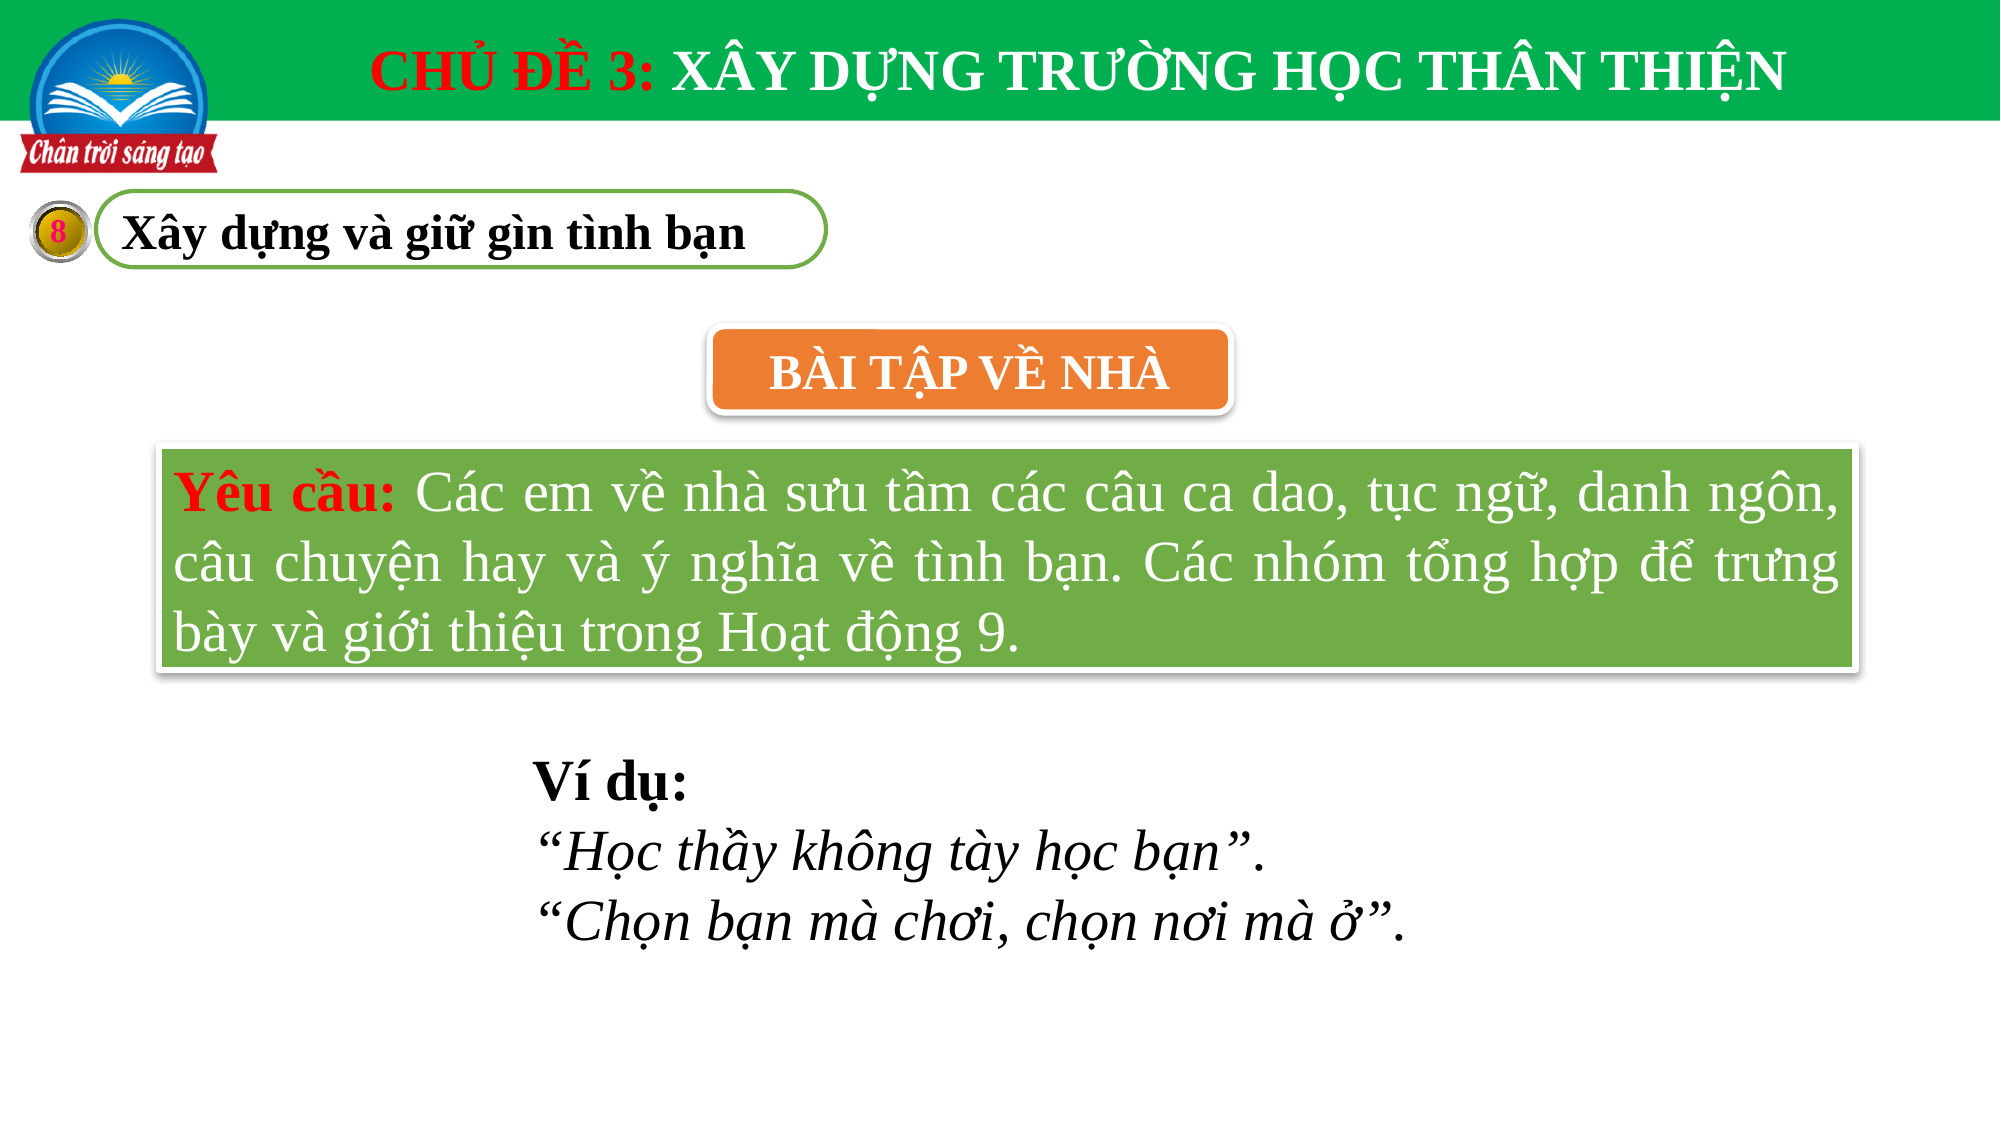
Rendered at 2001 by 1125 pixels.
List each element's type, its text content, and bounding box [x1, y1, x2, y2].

text_box Xây dựng và giữ gìn tình bạn [97, 188, 829, 270]
text_box BÀI TẬP VỀ NHÀ [706, 322, 1235, 416]
text_box CHỦ ĐỀ 3: XÂY DỰNG TRƯỜNG HỌC THÂN THIỆN [237, 11, 1926, 123]
picture [0, 6, 235, 189]
text_box Ví dụ: “Học thầy không tày học bạn”. “Chọn bạn mà chơi, chọn nơi mà ở”. [517, 734, 1424, 960]
text_box [0, 0, 2000, 121]
text_box Yêu cầu: Các em về nhà sưu tầm các câu ca dao, tục ngữ, danh ngôn, câu chuyện hay và ý nghĩa về tình bạn. Các nhóm tổng hợp để trưng bày và giới thiệu trong Hoạt động 9. [156, 442, 1859, 673]
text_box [28, 200, 92, 264]
